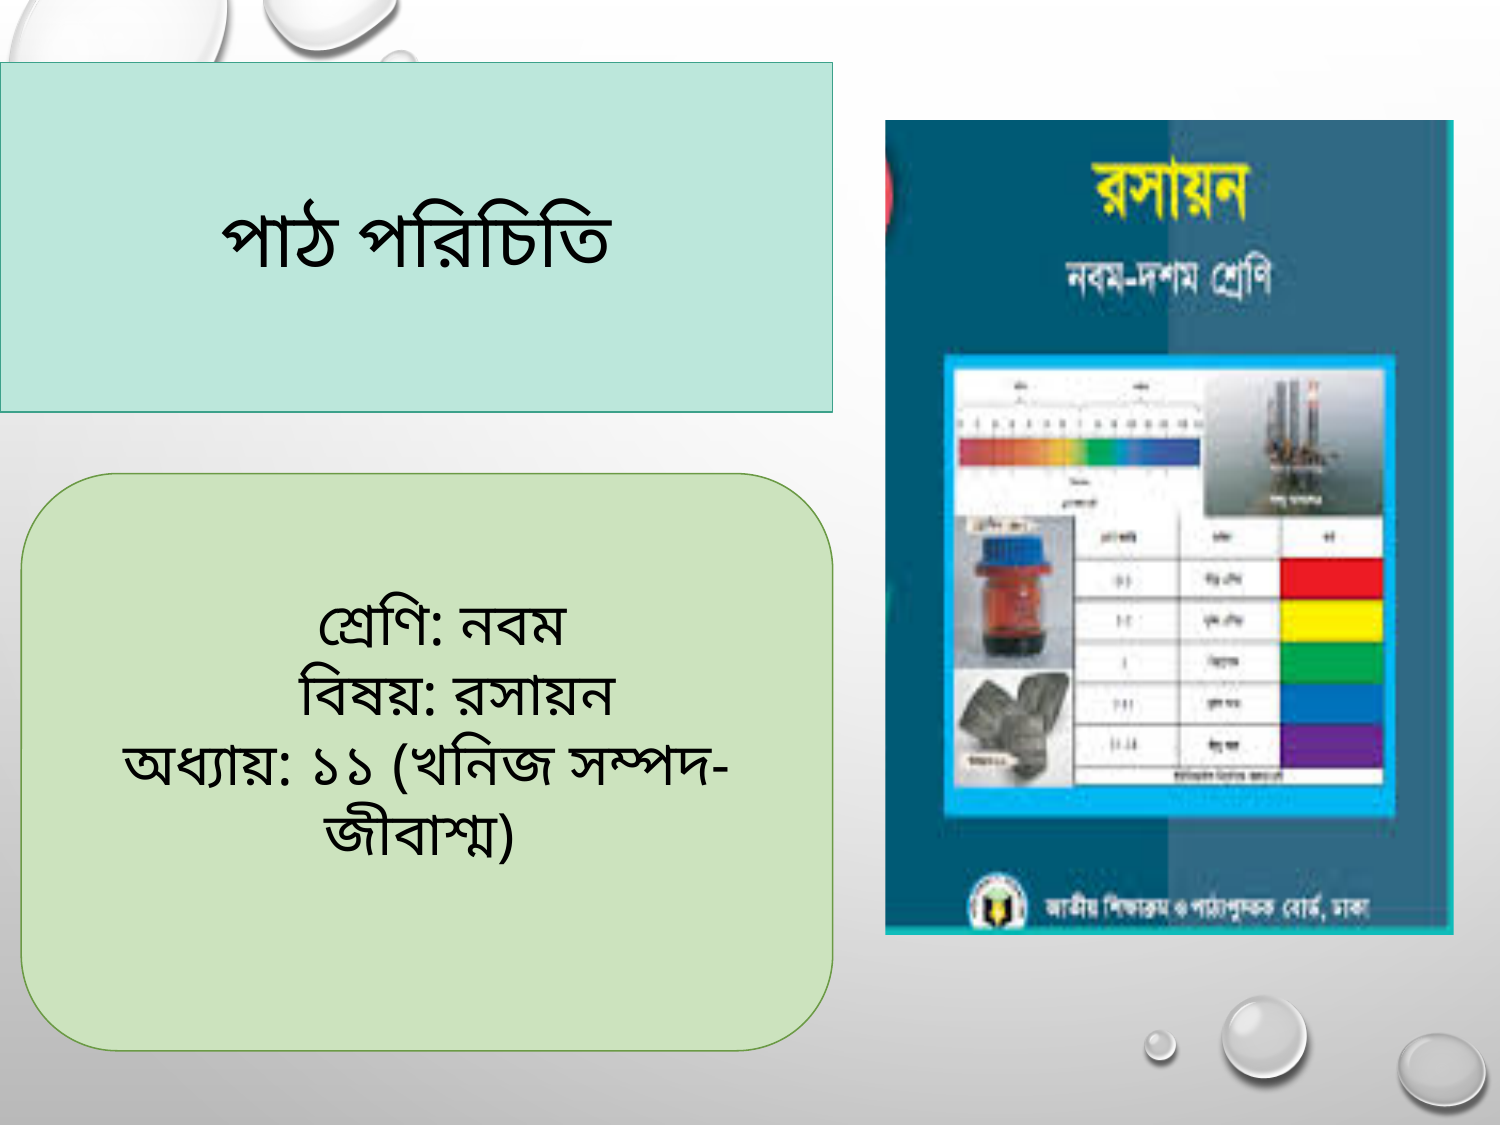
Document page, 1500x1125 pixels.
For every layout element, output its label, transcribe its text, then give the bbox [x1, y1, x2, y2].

picture [0, 0, 1500, 1125]
text_box পাঠ পরিচিতি [0, 62, 833, 413]
text_box শ্রেণি: নবম বিষয়: রসায়ন অধ্যায়: ১১ (খনিজ সম্পদ-জীবাশ্ম) [20, 472, 834, 1052]
